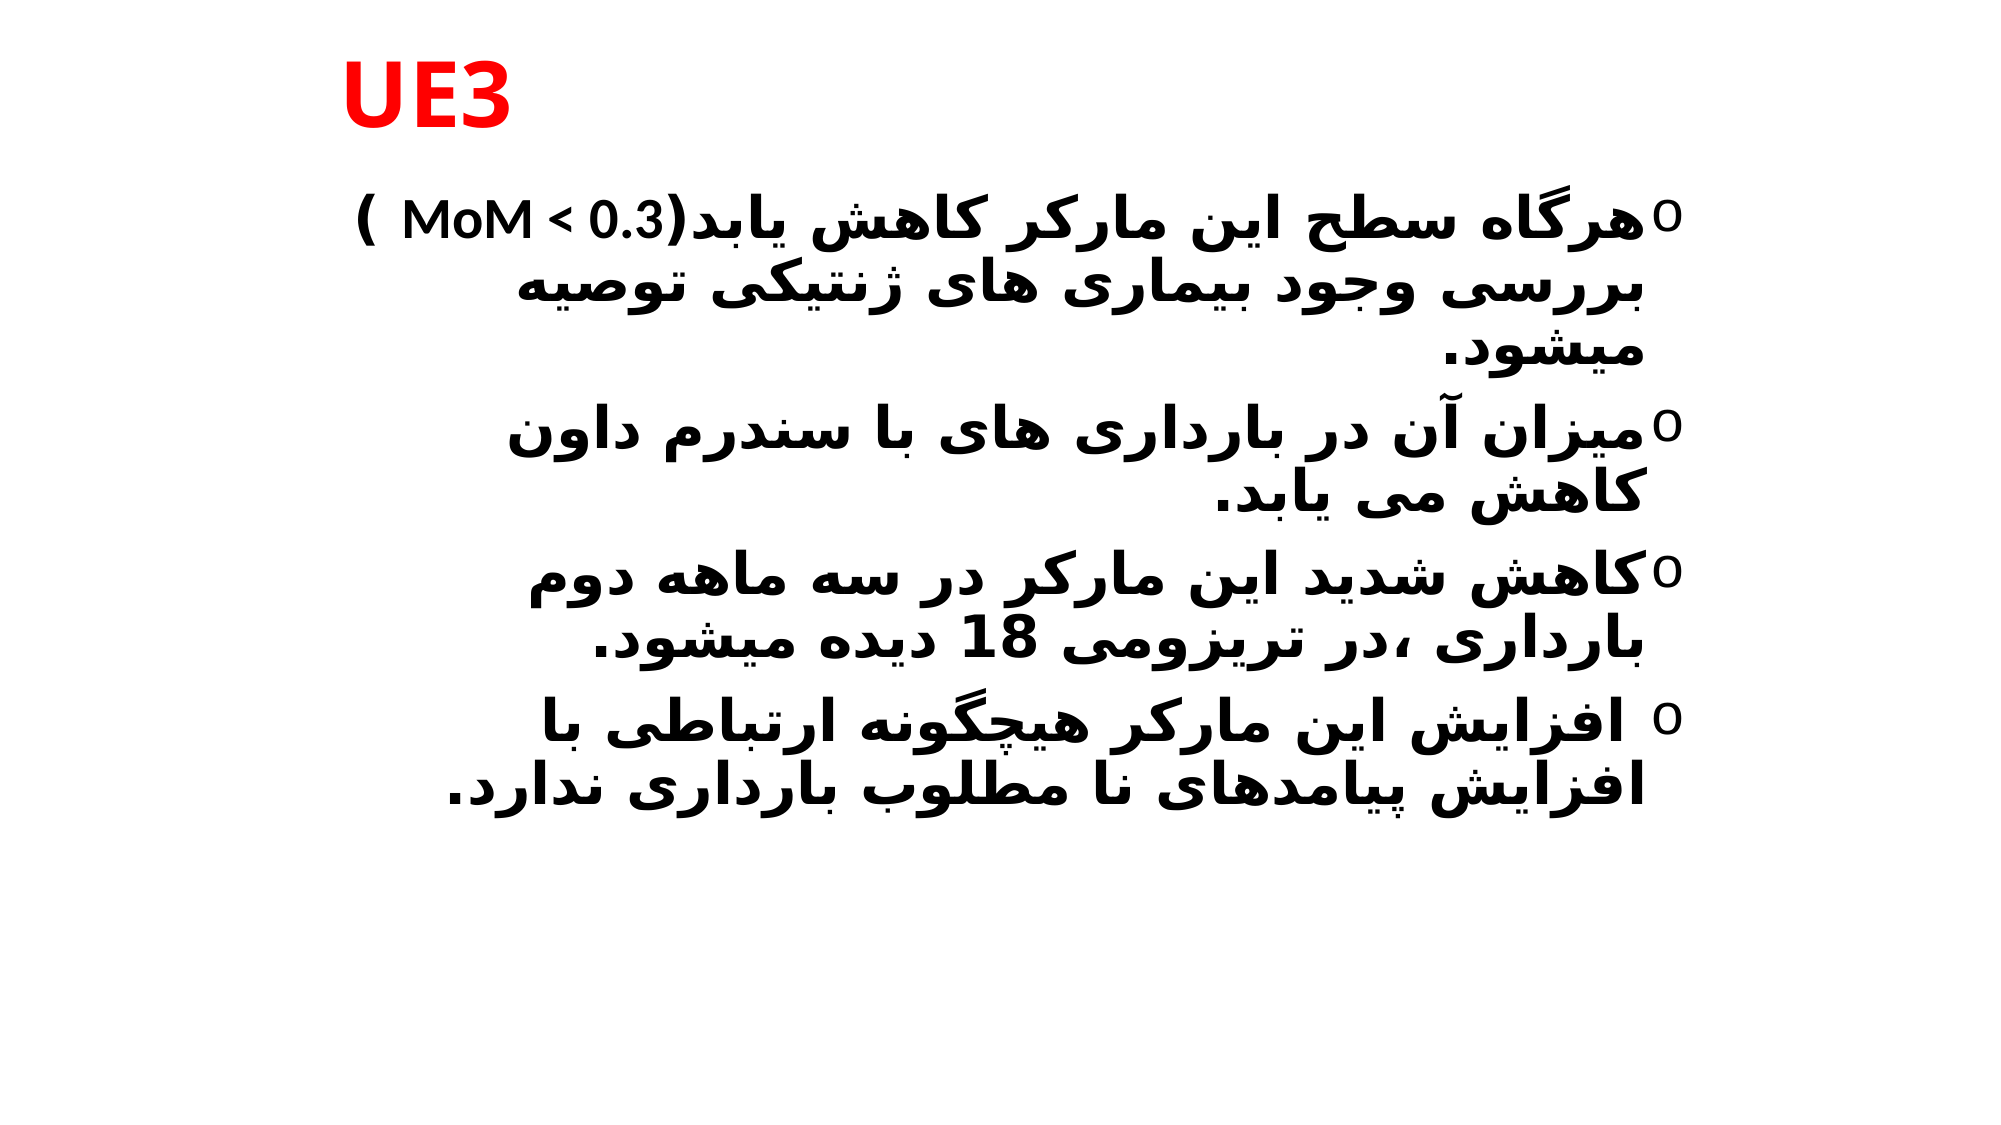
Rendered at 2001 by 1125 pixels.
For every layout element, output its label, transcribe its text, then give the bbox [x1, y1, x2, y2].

list هرگاه سطح این مارکر کاهش یابد(MoM < 0.3 ) بررسی وجود بیماری های ژنتیکی توصیه میشود. میزان آن در بارداری های با سندرم داون کاهش می یابد. کاهش شدید این مارکر در سه ماهه دوم بارداری ،در تریزومی 18 دیده میشود. افزایش این مارکر هیچگونه ارتباطی با افزایش پیامدهای نا مطلوب بارداری ندارد. [300, 180, 1700, 988]
title UE3 [324, 4, 1675, 180]
